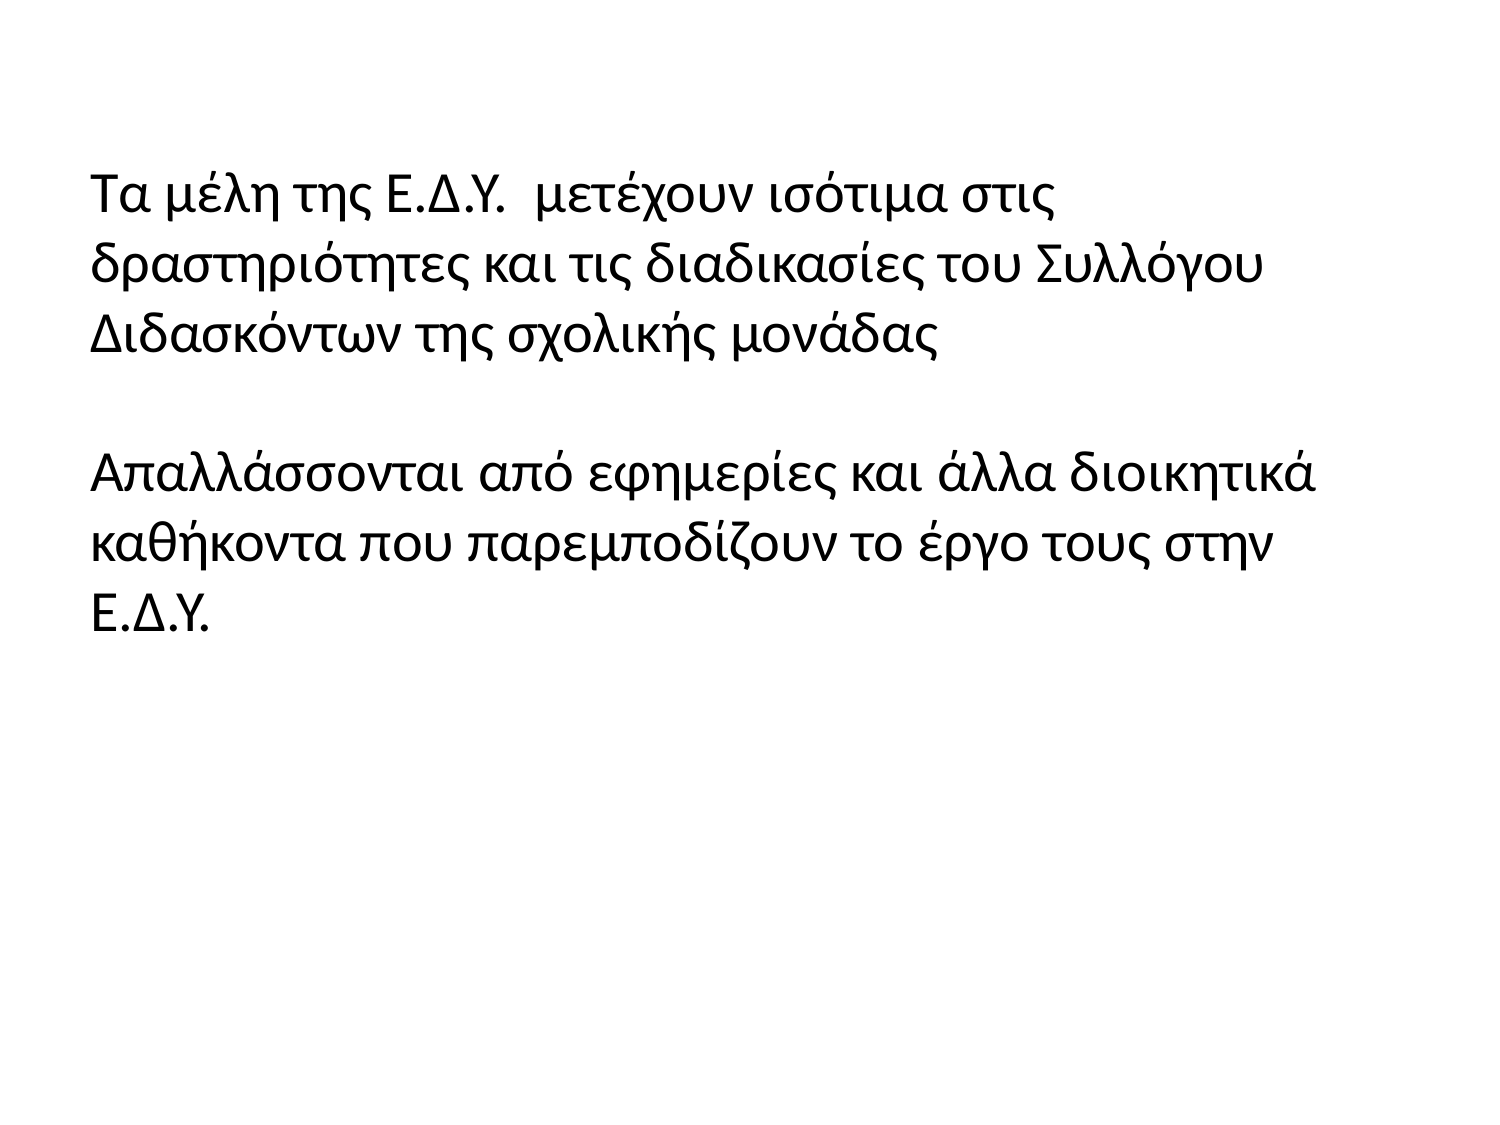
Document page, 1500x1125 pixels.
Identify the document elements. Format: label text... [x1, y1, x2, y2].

title Τα μέλη της Ε.Δ.Υ. μετέχουν ισότιμα στις δραστηριότητες και τις διαδικασίες του Συλλόγου Διδασκόντων της σχολικής μονάδας Απαλλάσσονται από εφημερίες και άλλα διοικητικά καθήκοντα που παρεμποδίζουν το έργο τους στην Ε.Δ.Υ. [75, 45, 1425, 985]
